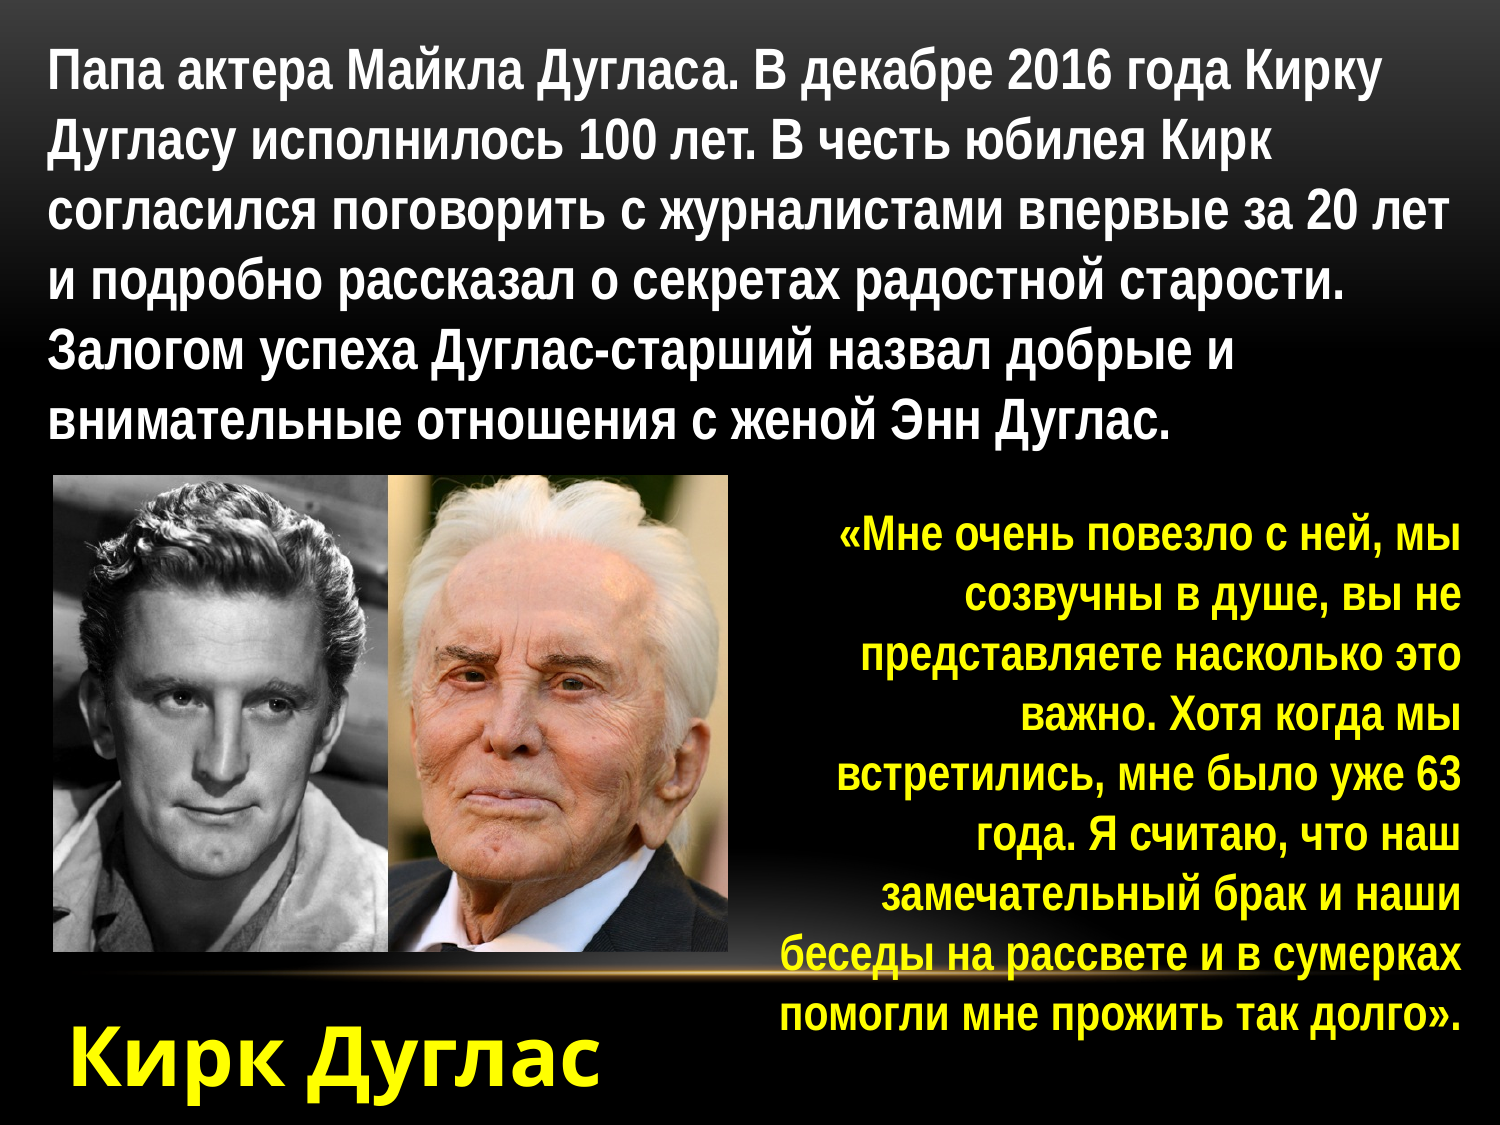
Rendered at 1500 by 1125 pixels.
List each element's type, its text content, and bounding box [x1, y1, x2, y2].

picture [0, 0, 1500, 1125]
text_box Кирк Дуглас [51, 995, 850, 1112]
text_box Папа актера Майкла Дугласа. В декабре 2016 года Кирку Дугласу исполнилось 100 лет. В честь юбилея Кирк согласился поговорить с журналистами впервые за 20 лет и подробно рассказал о секретах радостной старости. Залогом успеха Дуглас-старший назвал добрые и внимательные отношения с женой Энн Дуглас. [25, 137, 1475, 346]
text_box «Мне очень повезло с ней, мы созвучны в душе, вы не представляете насколько это важно. Хотя когда мы встретились, мне было уже 63 года. Я считаю, что наш замечательный брак и наши беседы на рассвете и в сумерках помогли мне прожить так долго». [727, 492, 1477, 1048]
